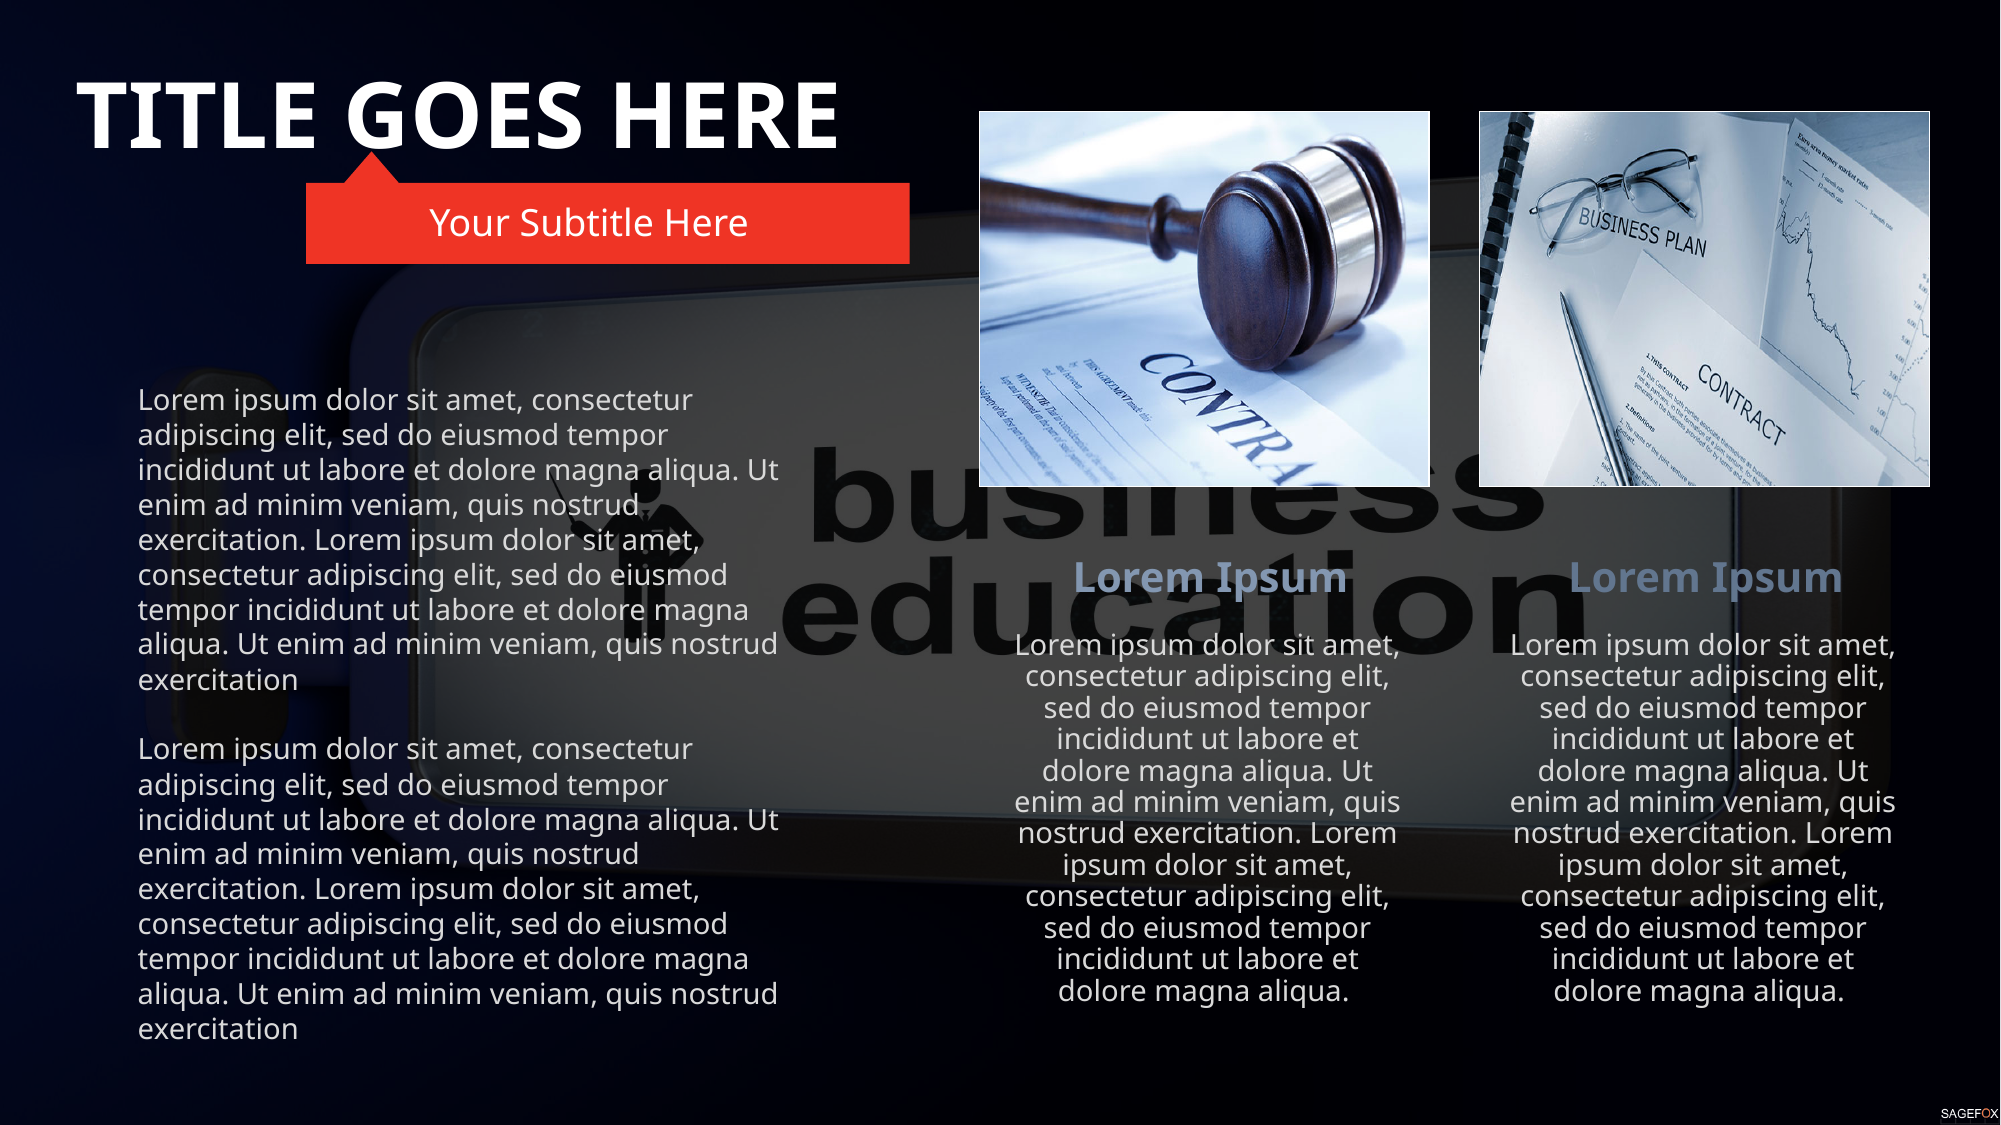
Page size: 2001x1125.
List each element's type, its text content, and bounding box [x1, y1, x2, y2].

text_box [1509, 543, 1900, 1006]
text_box TITLE GOES HERE [60, 49, 965, 175]
picture [0, 0, 2001, 1125]
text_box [1013, 543, 1404, 1006]
text_box [1478, 110, 1930, 487]
text_box Lorem ipsum dolor sit amet, consectetur adipiscing elit, sed do eiusmod tempor incididunt ut labore et dolore magna aliqua. Ut enim ad minim veniam, quis nostrud exercitation. Lorem ipsum dolor sit amet, consectetur adipiscing elit, sed do eiusmod tempor incididunt ut labore et dolore magna aliqua. Ut enim ad minim veniam, quis nostrud exercitation Lorem ipsum dolor sit amet, consectetur adipiscing elit, sed do eiusmod tempor incididunt ut labore et dolore magna aliqua. Ut enim ad minim veniam, quis nostrud exercitation. Lorem ipsum dolor sit amet, consectetur adipiscing elit, sed do eiusmod tempor incididunt ut labore et dolore magna aliqua. Ut enim ad minim veniam, quis nostrud exercitation [122, 373, 798, 1125]
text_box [306, 151, 910, 264]
text_box [978, 110, 1430, 487]
